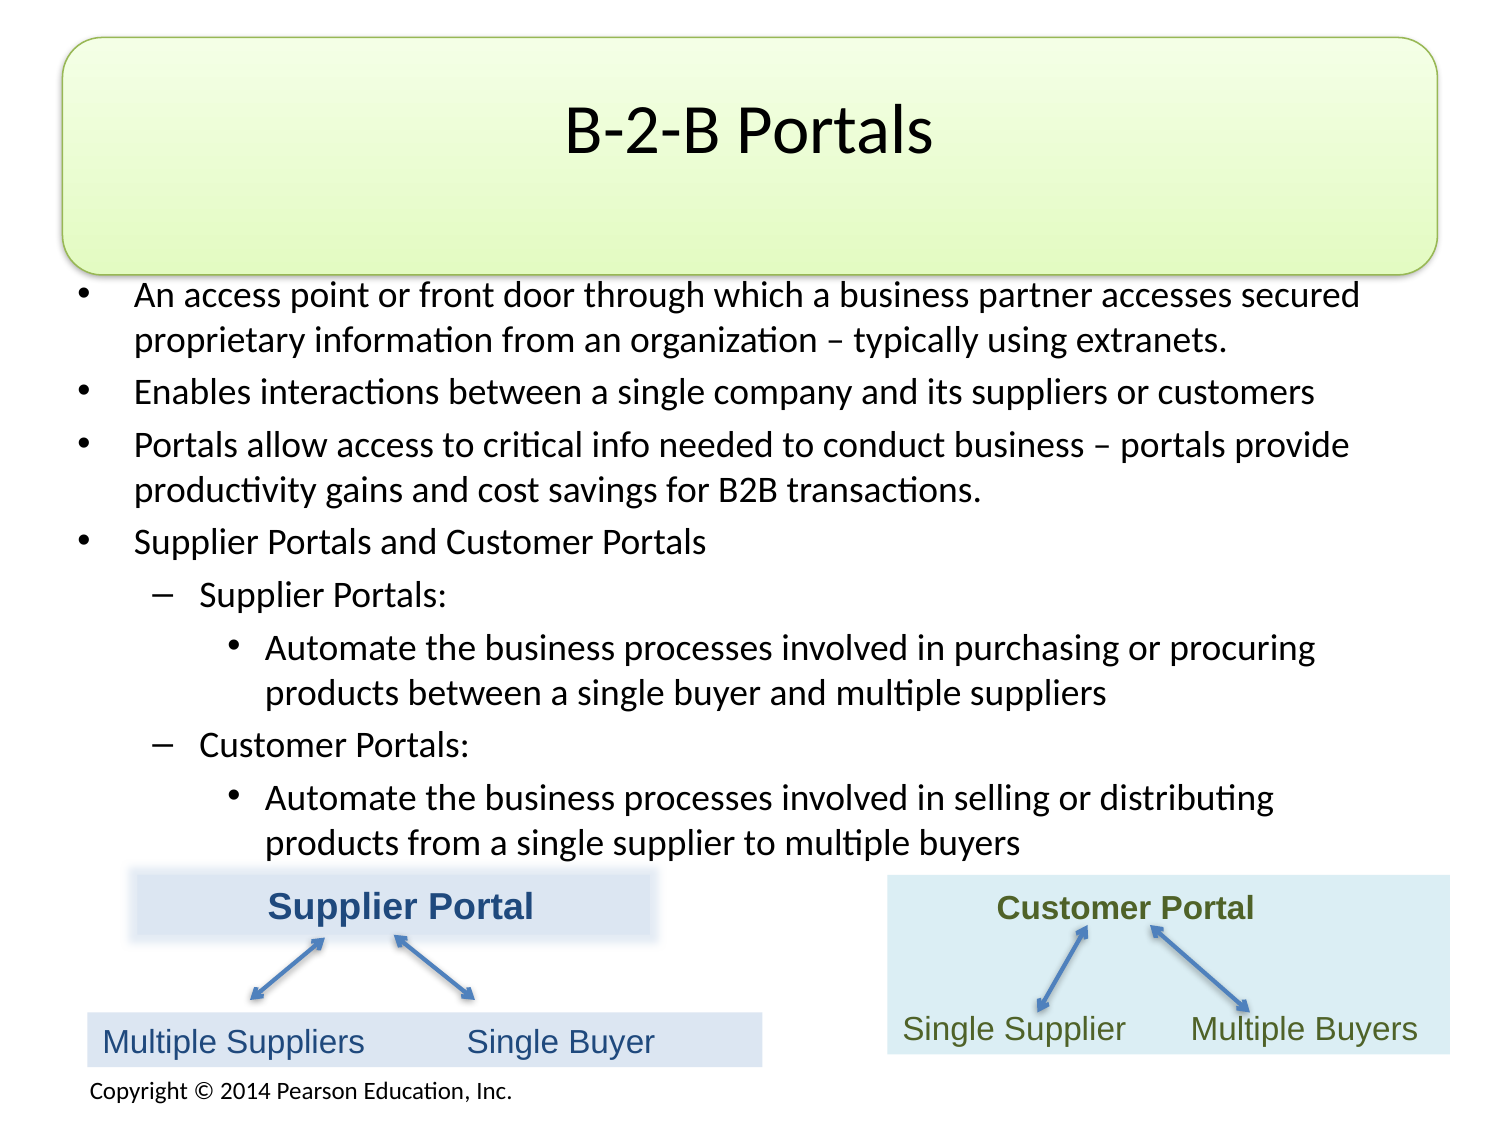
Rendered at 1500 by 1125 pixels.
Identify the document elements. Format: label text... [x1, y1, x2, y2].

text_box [393, 935, 476, 1001]
text_box Multiple Suppliers Single Buyer [87, 1012, 763, 1068]
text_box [249, 937, 326, 1001]
list An access point or front door through which a business partner accesses secured proprietary information from an organization – typically using extranets. Enables interactions between a single company and its suppliers or customers Portals allow access to critical info needed to conduct business – portals provide productivity gains and cost savings for B2B transactions. Supplier Portals and Customer Portals Supplier Portals: Automate the business processes involved in purchasing or procuring products between a single buyer and multiple suppliers Customer Portals: Automate the business processes involved in selling or distributing products from a single supplier to multiple buyers [62, 262, 1426, 1063]
title B-2-B Portals [74, 49, 1426, 201]
text_box Supplier Portal [137, 874, 650, 935]
text_box Customer Portal Single Supplier Multiple Buyers [887, 874, 1450, 1055]
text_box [1149, 924, 1251, 1013]
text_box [1037, 924, 1088, 1013]
